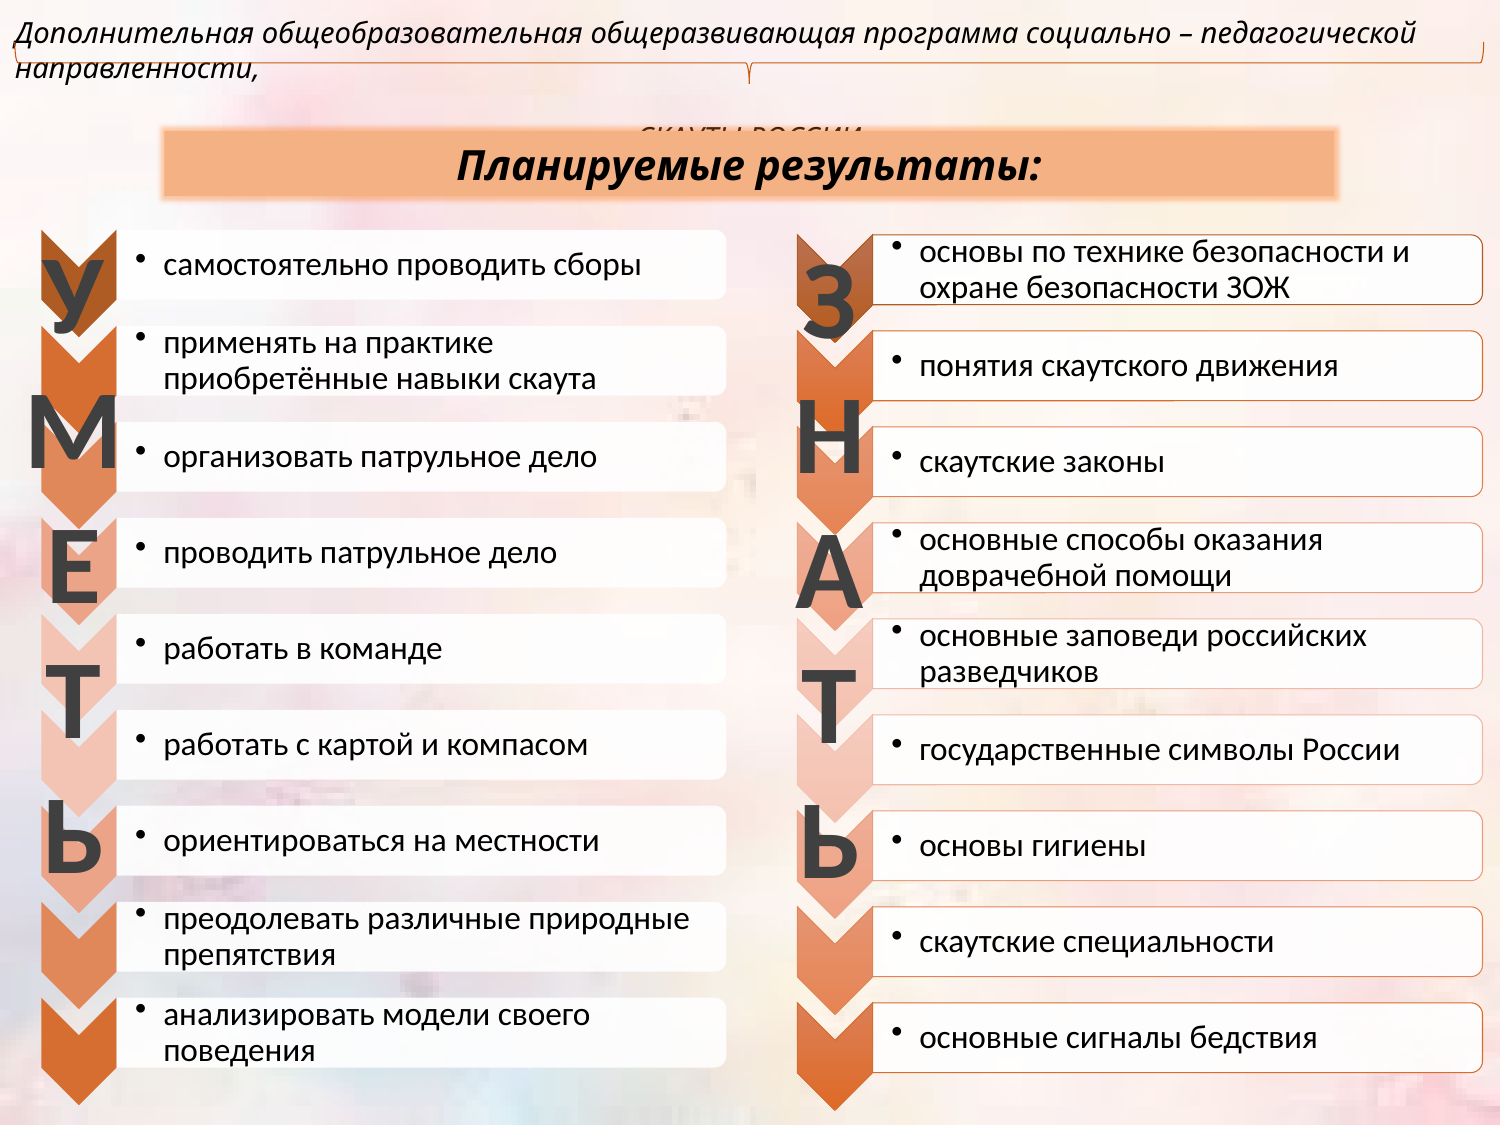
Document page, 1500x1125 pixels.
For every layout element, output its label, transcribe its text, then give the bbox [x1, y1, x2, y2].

text_box Дополнительная общеобразовательная общеразвивающая программа социально – педагогической направленности, «СКАУТЫ РОССИИ» [0, 7, 1499, 162]
text_box ЗНА ТЬ [755, 218, 904, 909]
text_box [797, 234, 1483, 1111]
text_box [41, 229, 727, 1106]
text_box [14, 41, 1485, 84]
text_box Планируемые результаты: [164, 131, 1334, 196]
text_box УМЕ ТЬ [0, 213, 148, 904]
